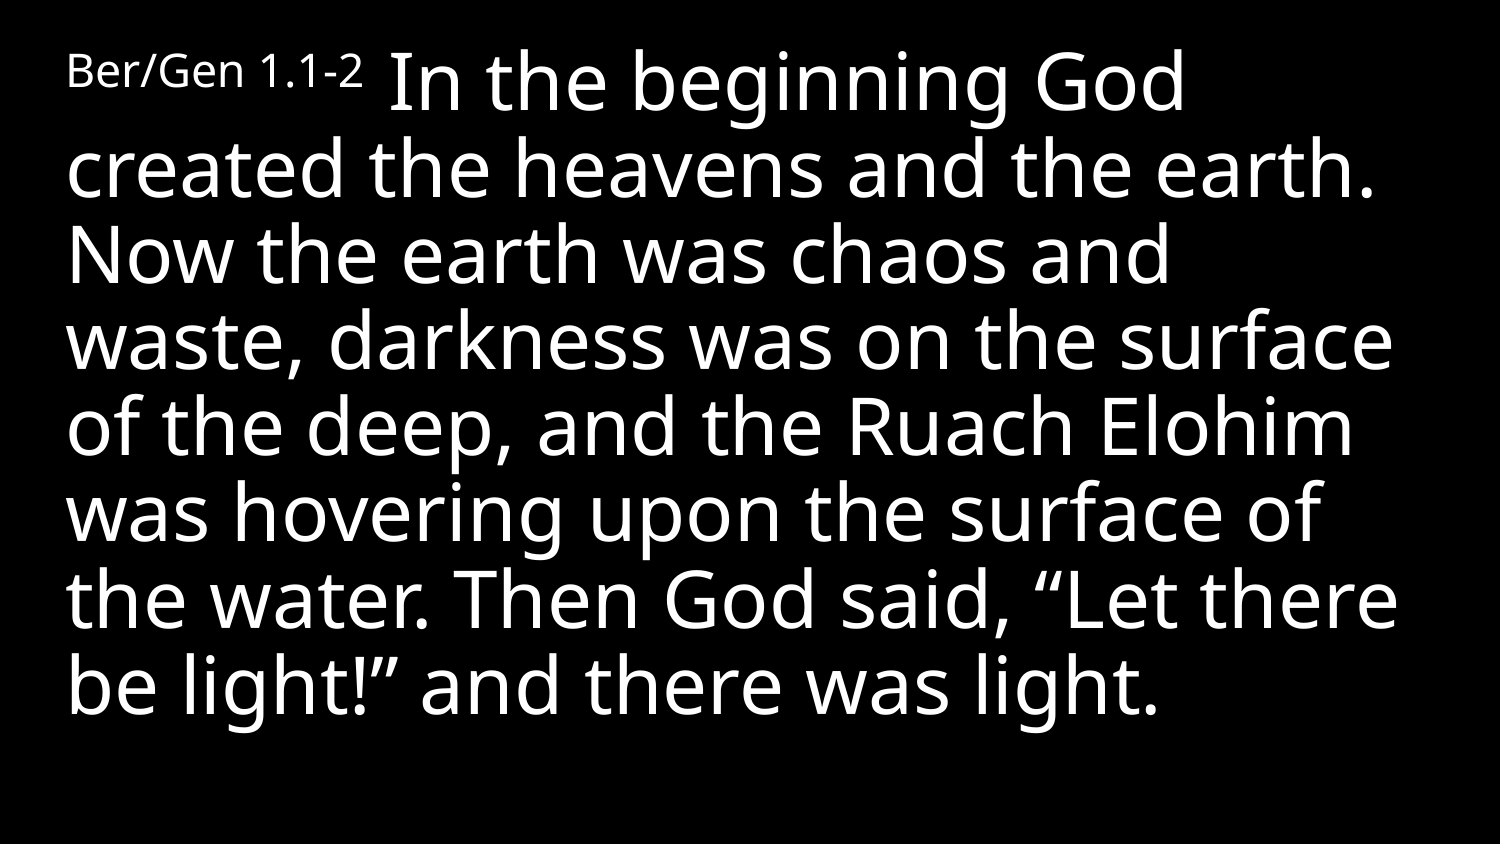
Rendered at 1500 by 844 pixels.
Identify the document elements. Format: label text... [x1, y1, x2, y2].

subtitle Ber/Gen 1.1-2 In the beginning God created the heavens and the earth. Now the earth was chaos and waste, darkness was on the surface of the deep, and the Ruach Elohim was hovering upon the surface of the water. Then God said, “Let there be light!” and there was light. [50, 34, 1450, 797]
